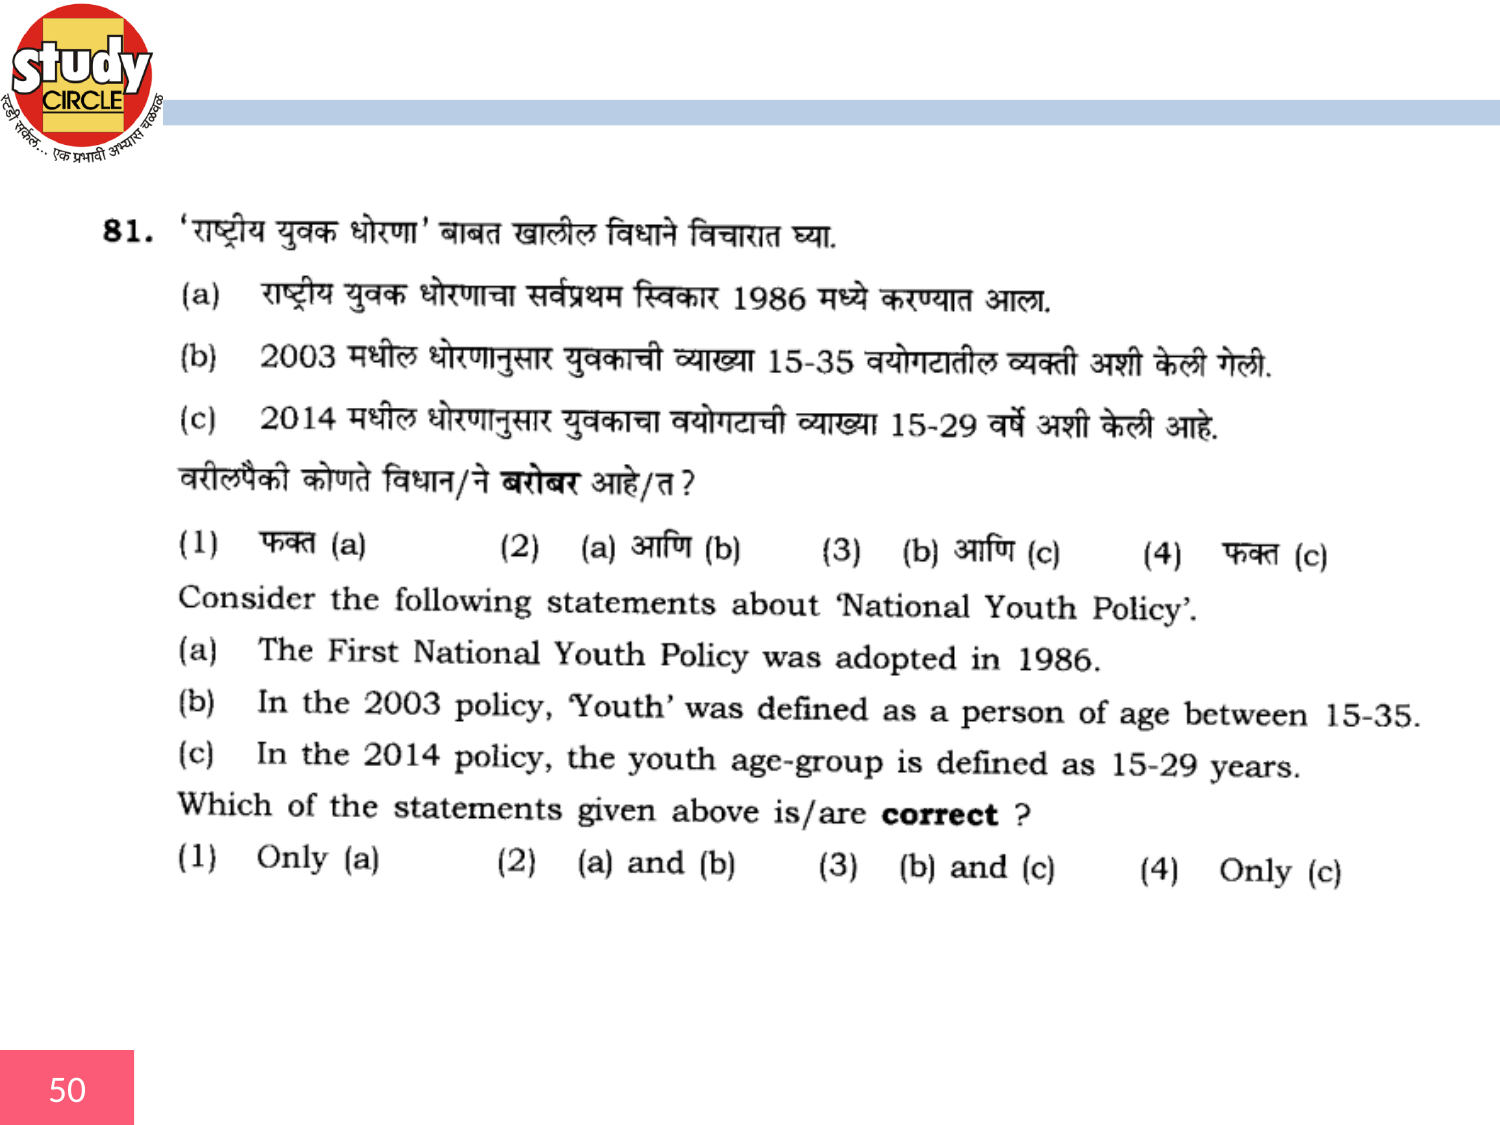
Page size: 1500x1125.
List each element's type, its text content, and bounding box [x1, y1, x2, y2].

slide_number 50 [0, 1050, 135, 1125]
picture [0, 0, 163, 163]
picture [0, 196, 1500, 897]
